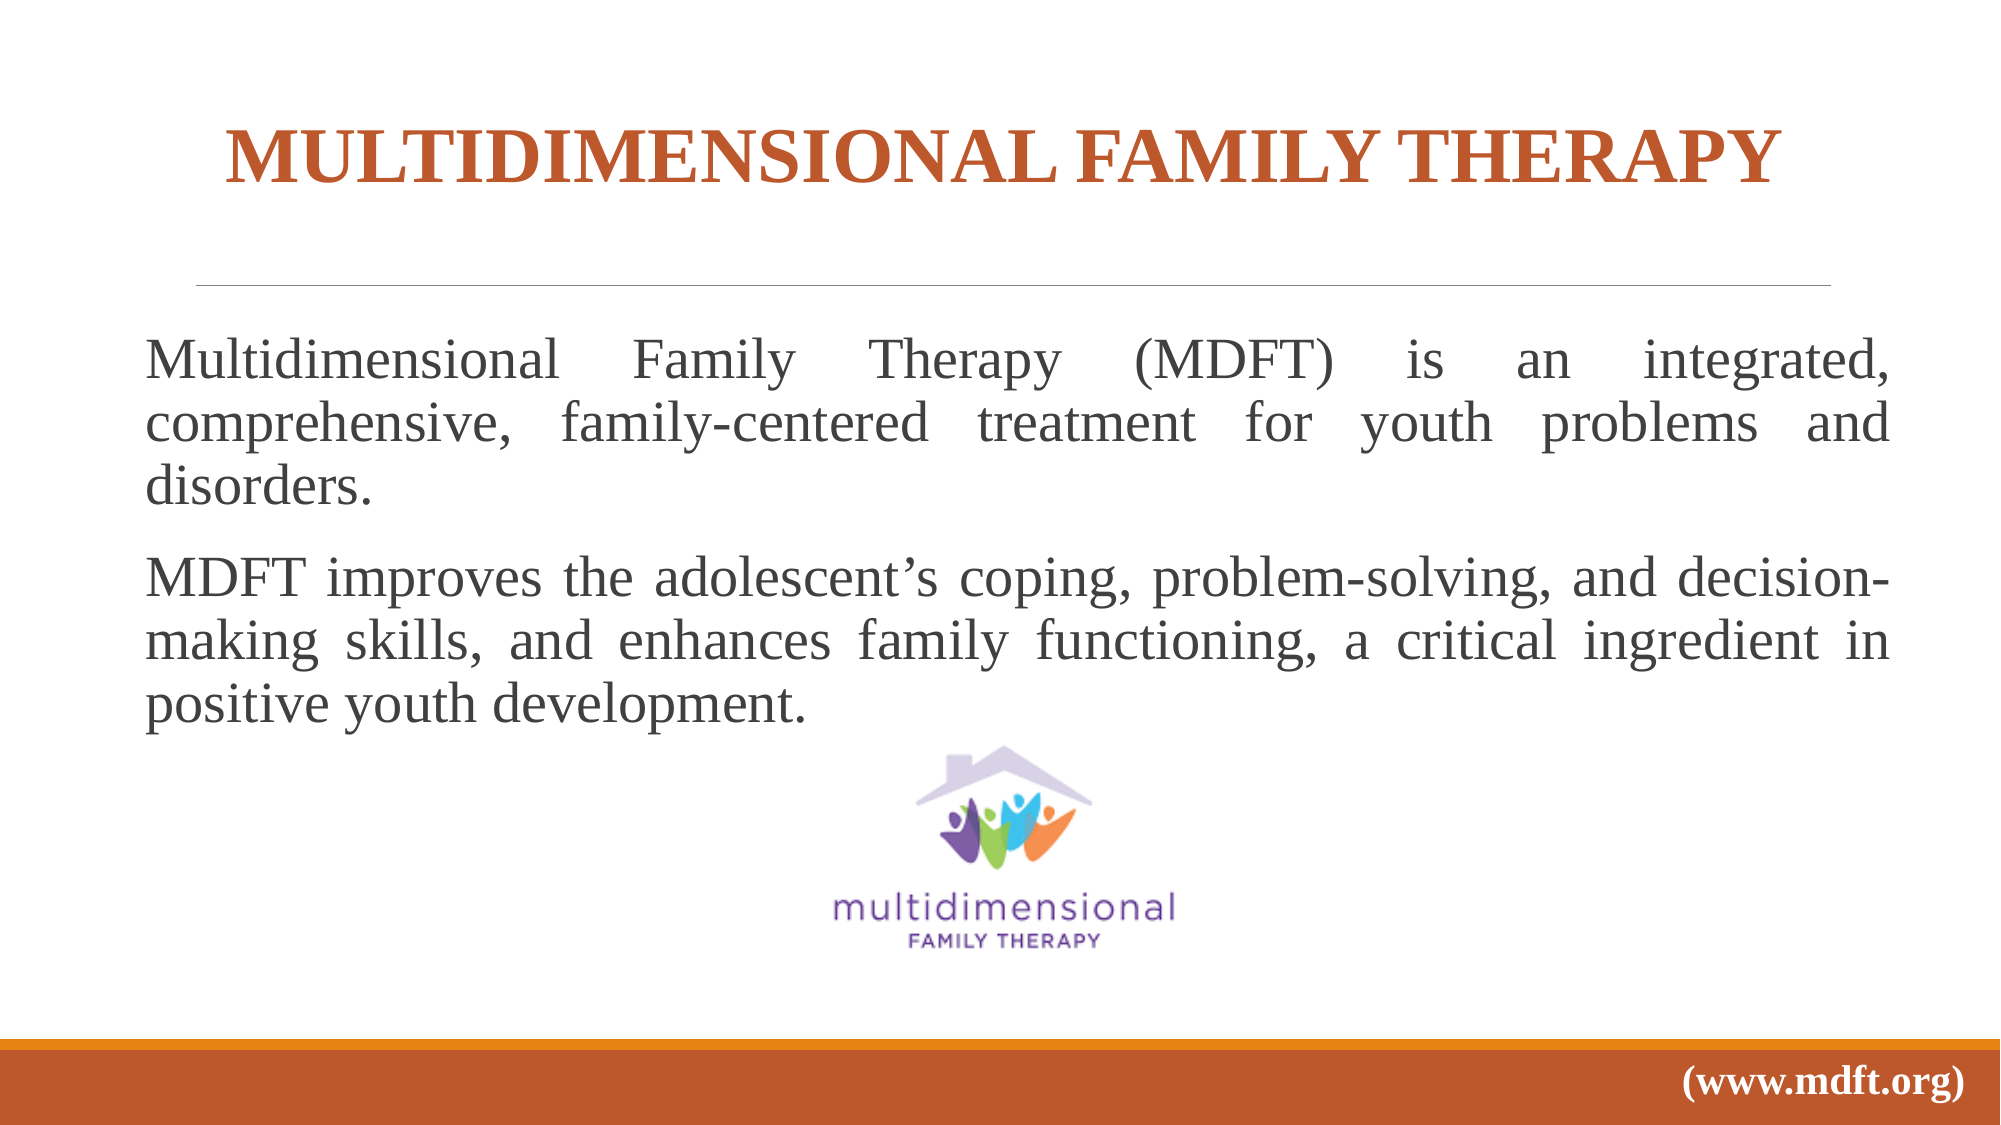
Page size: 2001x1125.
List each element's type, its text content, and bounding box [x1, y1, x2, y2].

title MULTIDIMENSIONAL FAMILY THERAPY [180, 47, 1830, 285]
list Multidimensional Family Therapy (MDFT) is an integrated, comprehensive, family-centered treatment for youth problems and disorders. MDFT improves the adolescent’s coping, problem-solving, and decision-making skills, and enhances family functioning, a critical ingredient in positive youth development. [130, 321, 1893, 897]
picture [777, 674, 1233, 1026]
text_box (www.mdft.org) [1667, 1045, 1993, 1111]
